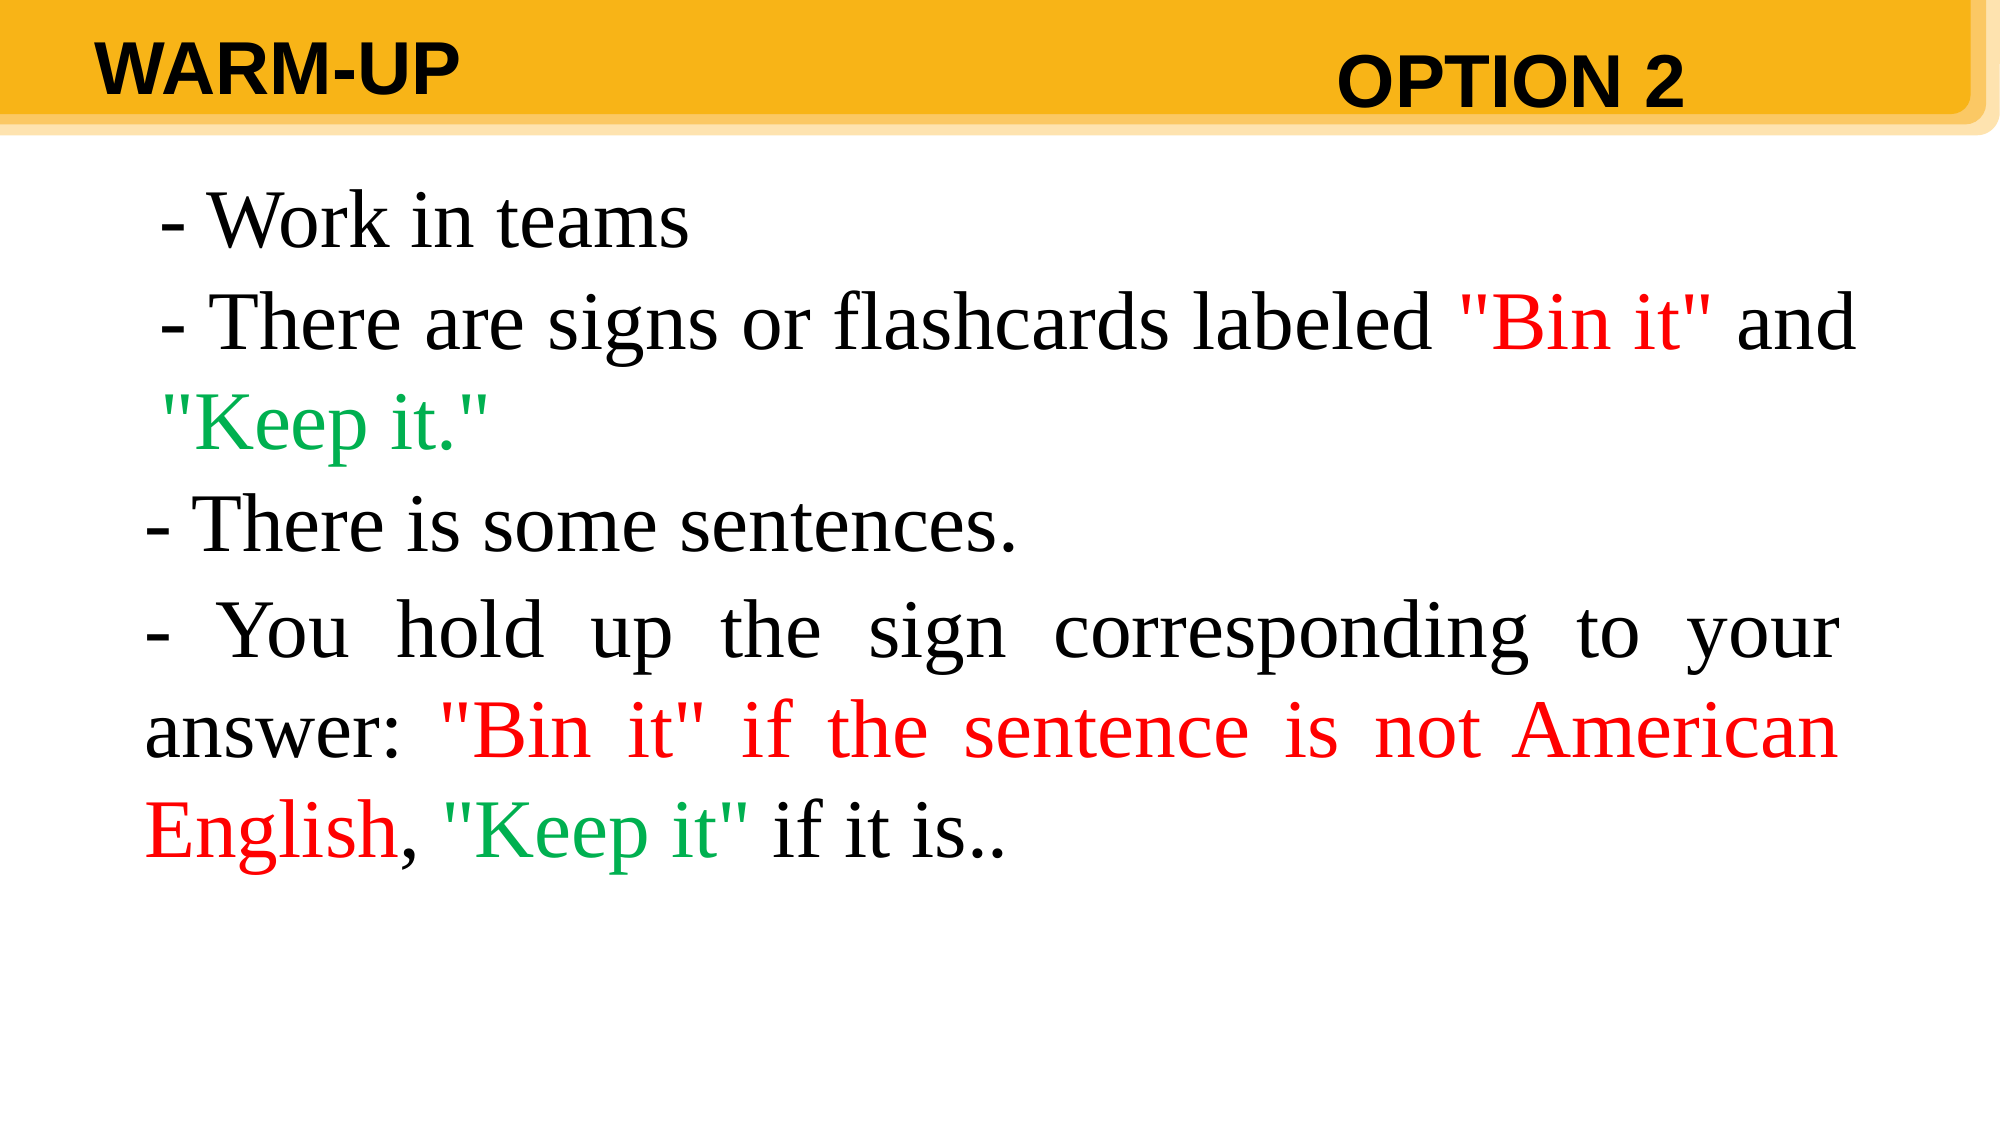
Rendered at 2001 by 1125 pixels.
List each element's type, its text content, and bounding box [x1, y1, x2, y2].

text_box - Work in teams [145, 157, 1220, 258]
text_box - You hold up the sign corresponding to your answer: "Bin it" if the sentence is not American English, "Keep it" if it is.. [129, 567, 1857, 882]
text_box - There is some sentences. [129, 460, 1857, 567]
text_box - There are signs or flashcards labeled "Bin it" and "Keep it." [145, 258, 1872, 474]
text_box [0, 0, 2000, 136]
